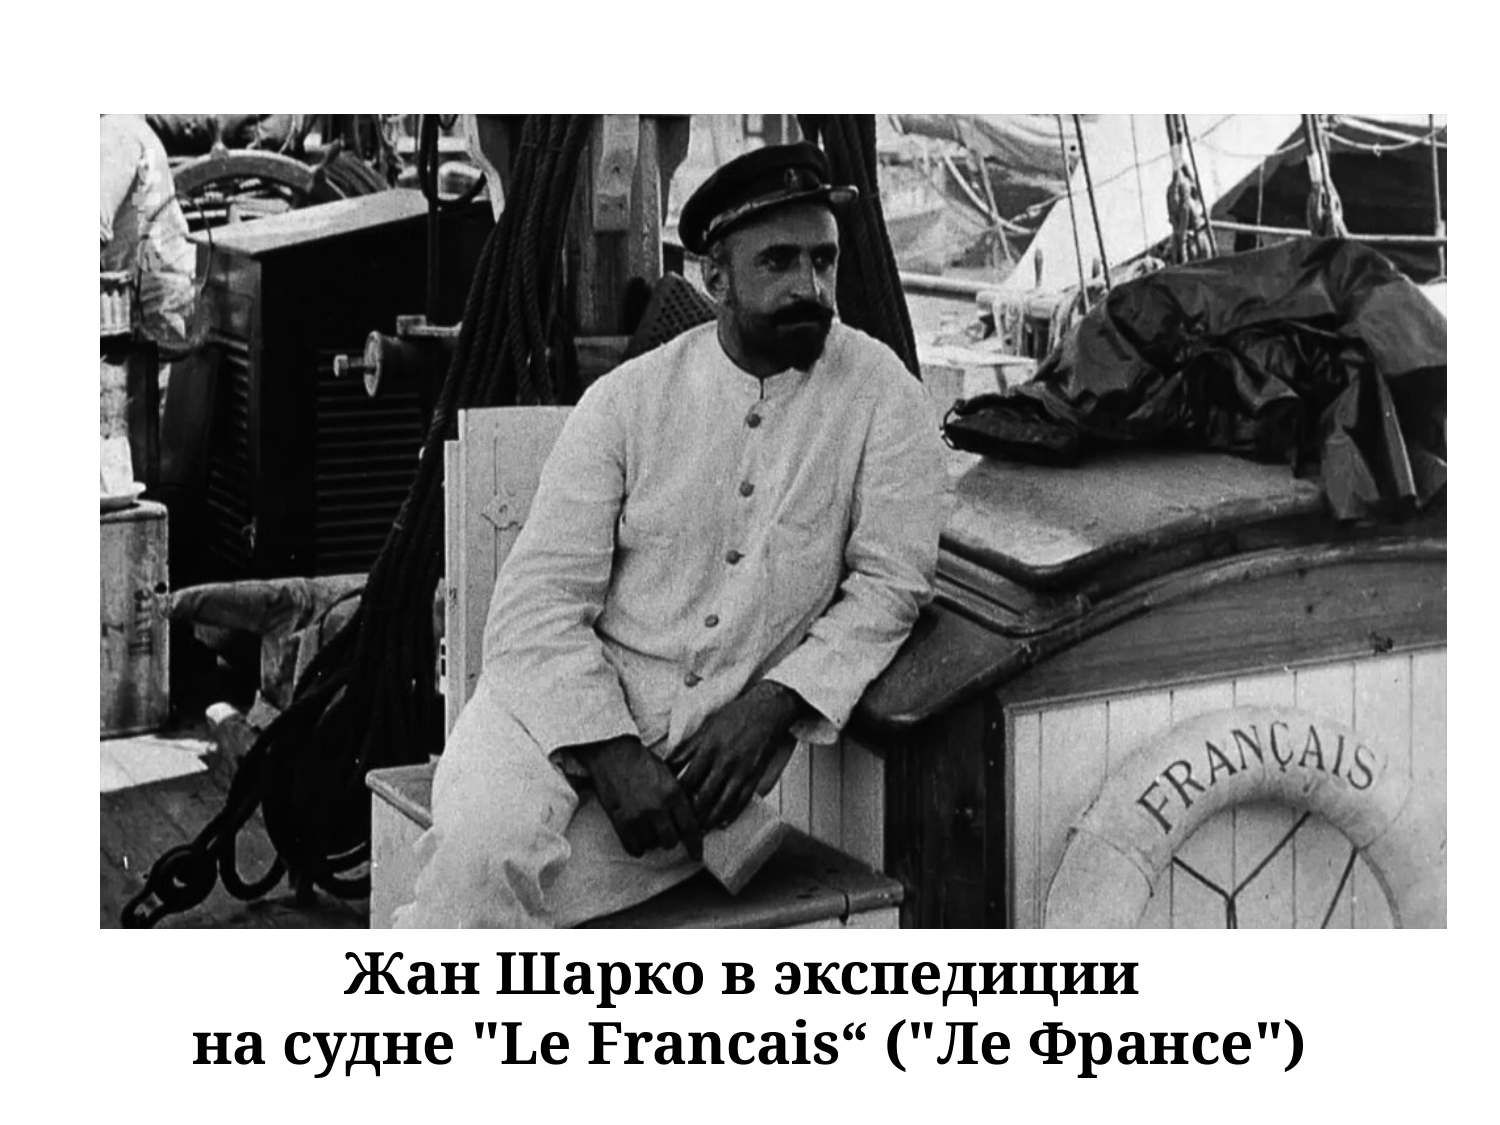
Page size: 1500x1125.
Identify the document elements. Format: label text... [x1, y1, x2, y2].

text_box Жан Шарко в экспедиции на судне "Le Franсais“ ("Ле Франсе") [0, 928, 1500, 1084]
picture [100, 114, 1448, 929]
